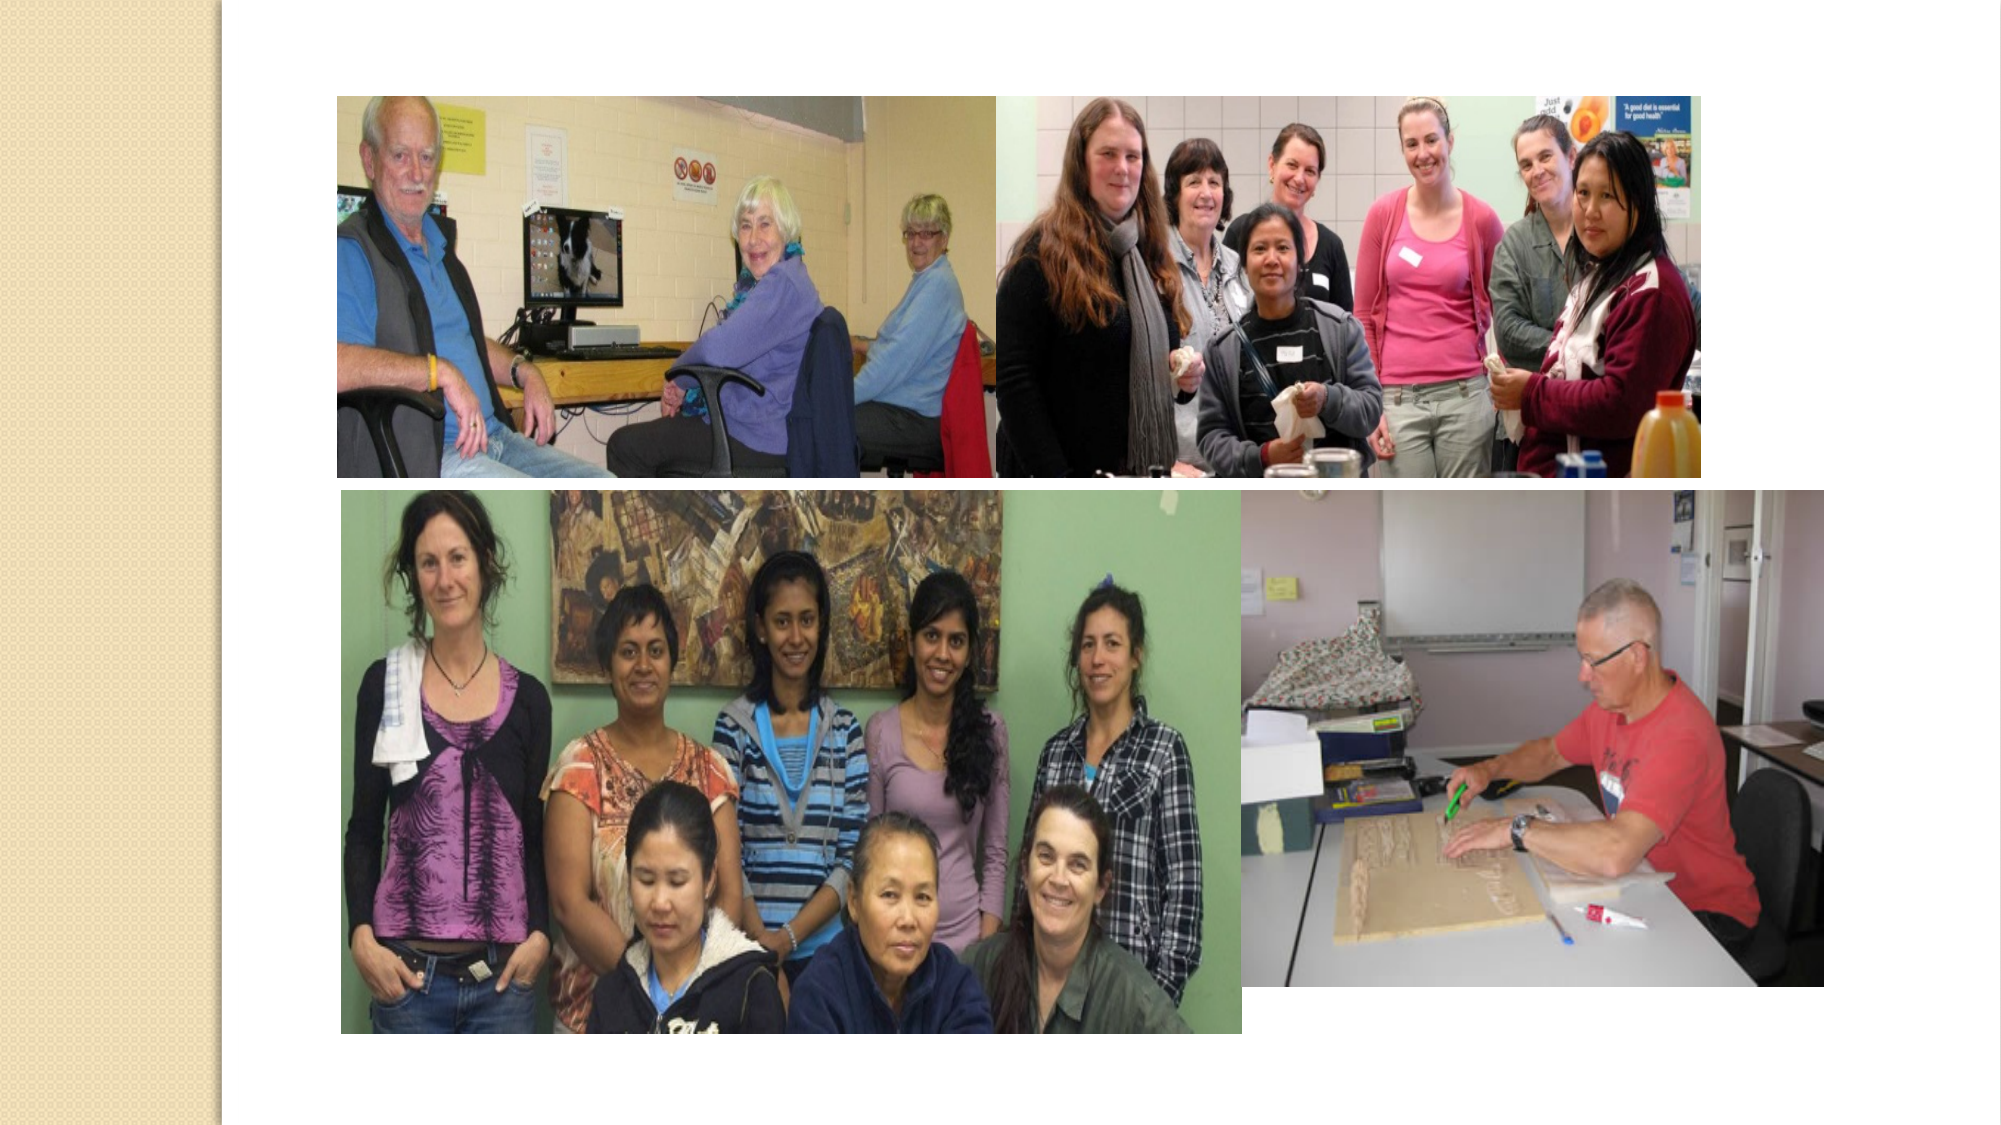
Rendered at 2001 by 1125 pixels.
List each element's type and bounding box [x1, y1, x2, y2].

picture [340, 490, 1824, 1034]
picture [336, 95, 1701, 478]
